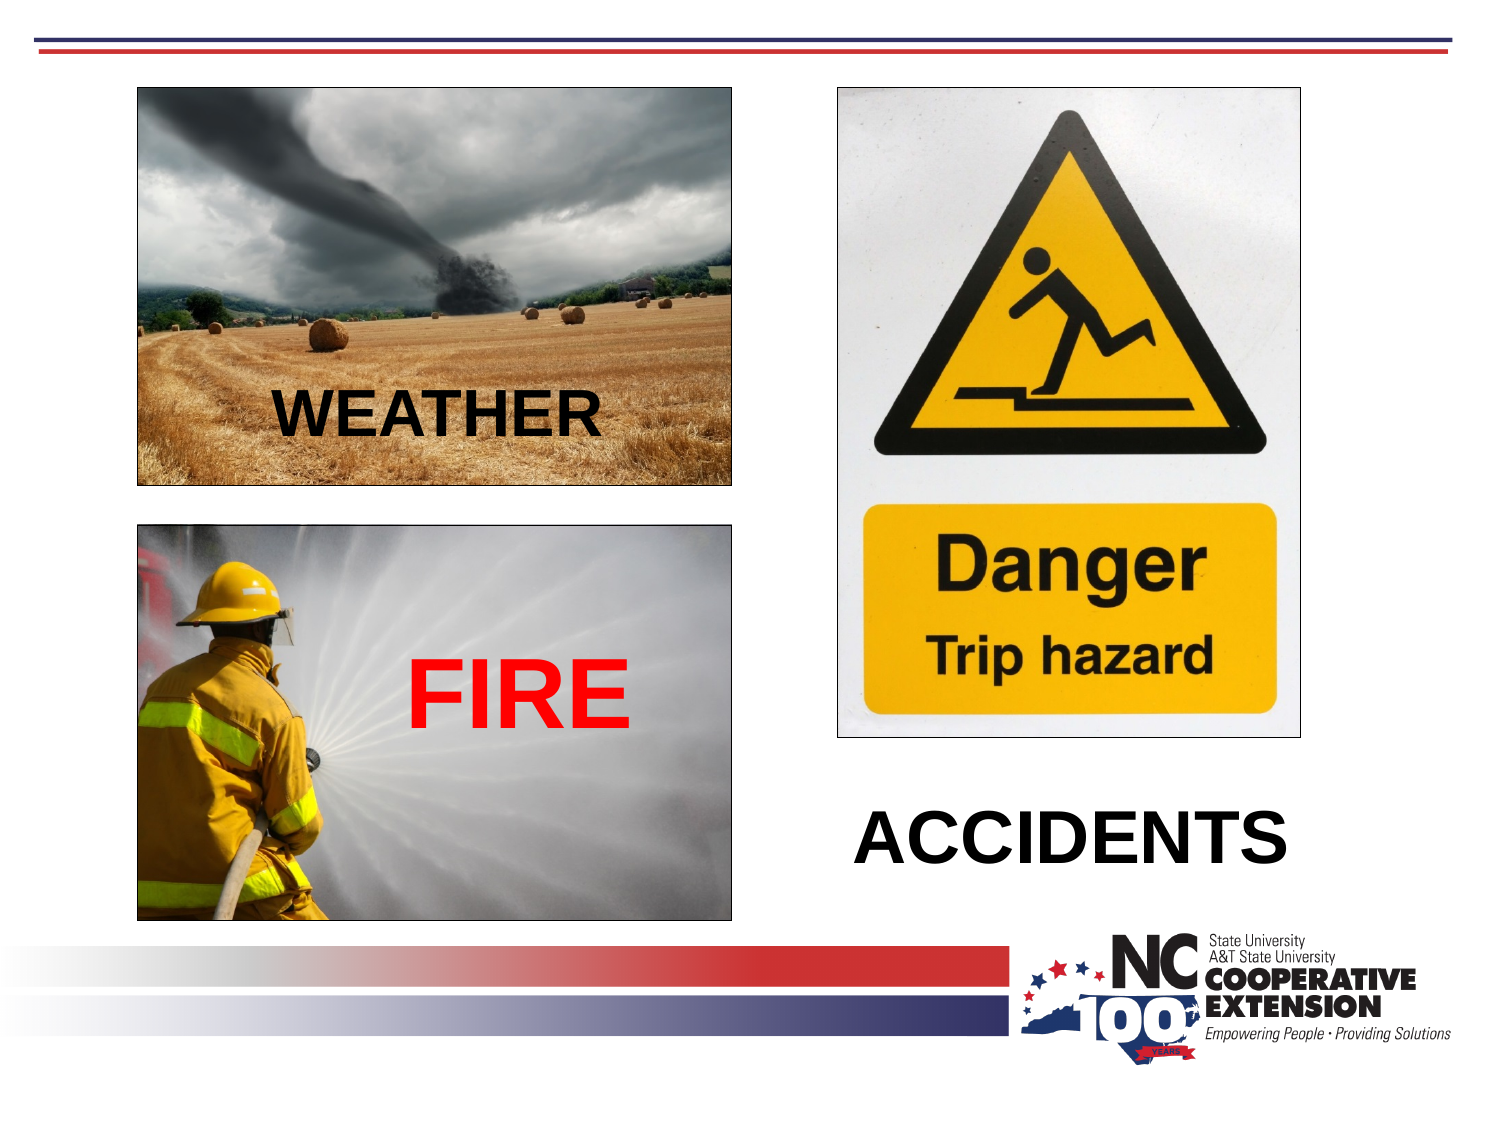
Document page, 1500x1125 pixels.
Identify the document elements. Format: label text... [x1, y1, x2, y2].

picture [0, 0, 1500, 1125]
text_box ACCIDENTS [837, 780, 1306, 886]
